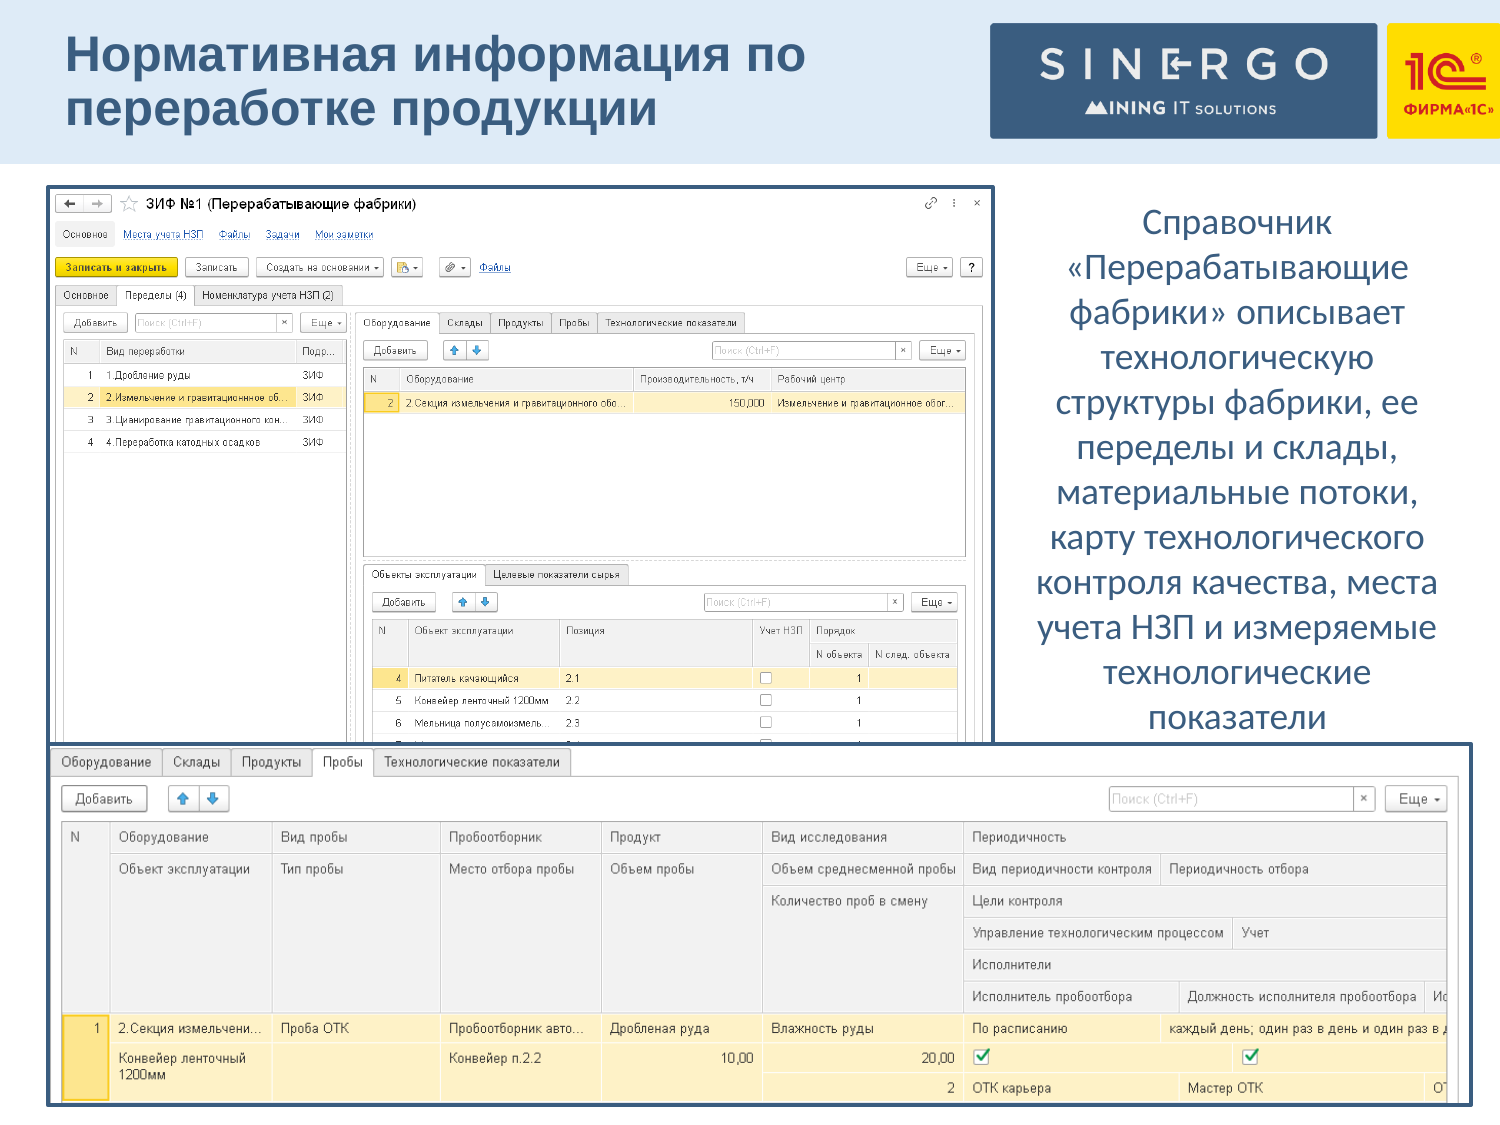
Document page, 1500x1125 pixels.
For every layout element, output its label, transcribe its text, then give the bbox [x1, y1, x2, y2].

title Нормативная информация по переработке продукции [50, 23, 960, 141]
picture [49, 189, 1469, 1103]
picture [990, 23, 1500, 139]
text_box Справочник «Перерабатывающие фабрики» описывает технологическую структуры фабрики, ее переделы и склады, материальные потоки, карту технологического контроля качества, места учета НЗП и измеряемые технологические показатели [1006, 189, 1469, 742]
